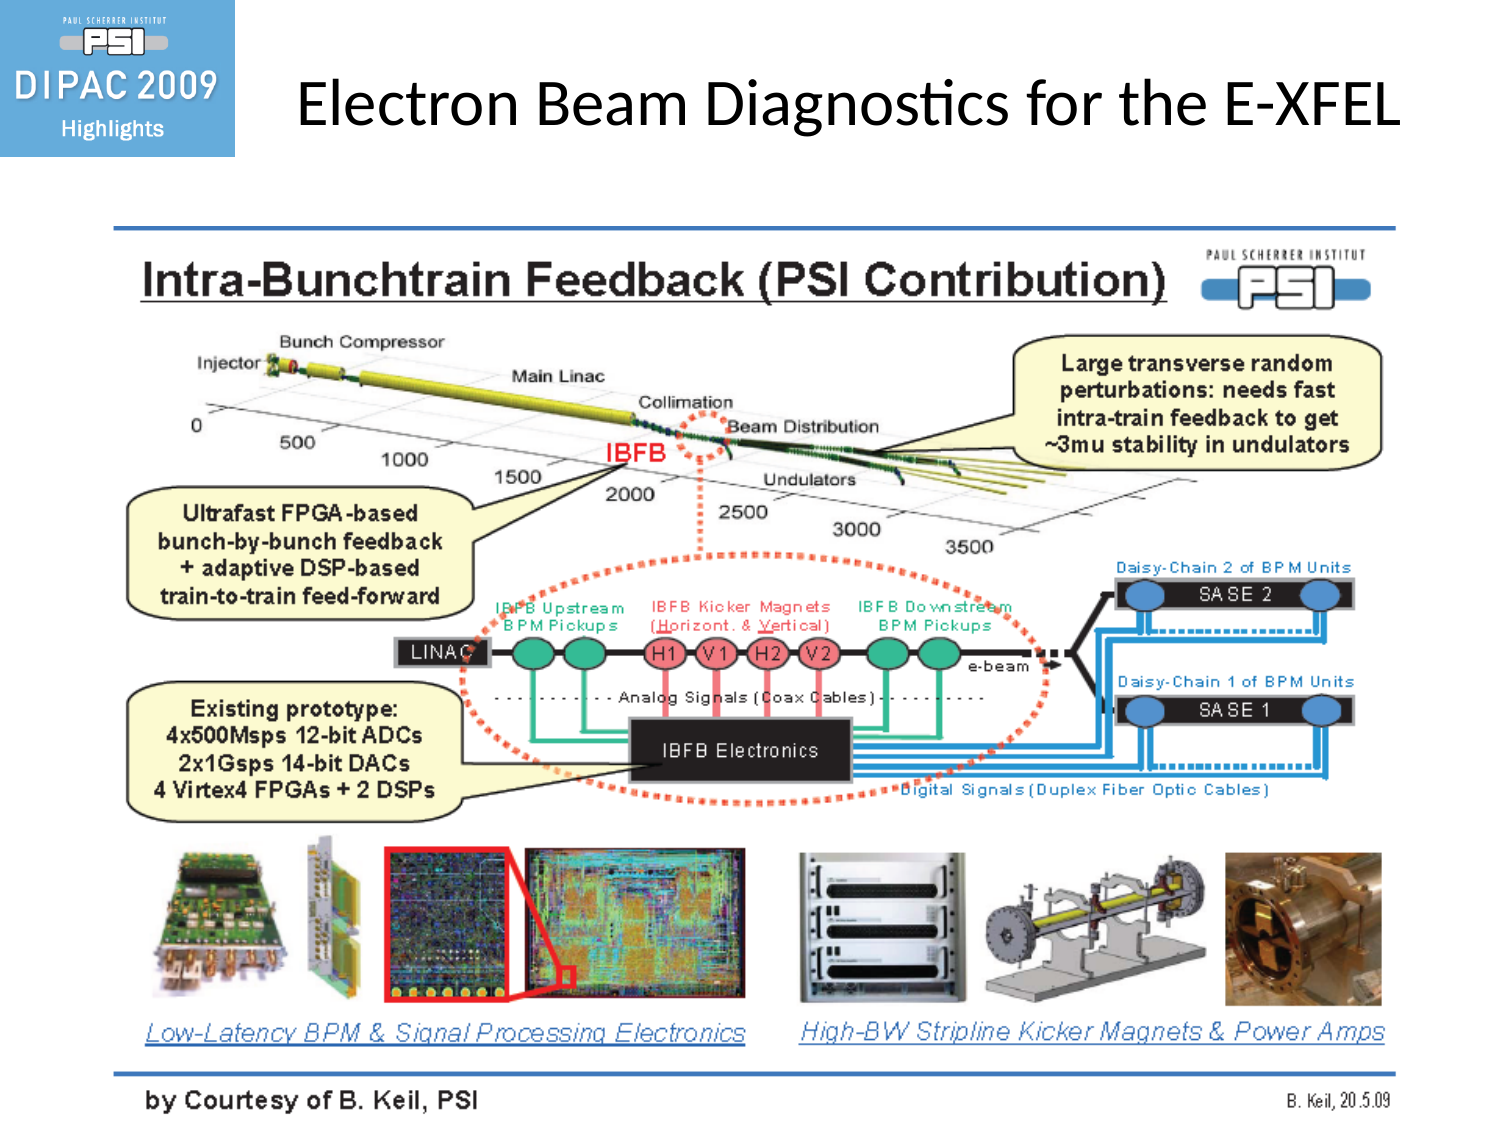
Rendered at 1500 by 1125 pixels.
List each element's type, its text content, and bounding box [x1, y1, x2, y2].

picture [92, 226, 1408, 1125]
title Electron Beam Diagnostics for the E-XFEL [246, 45, 1454, 153]
picture [0, 0, 235, 157]
